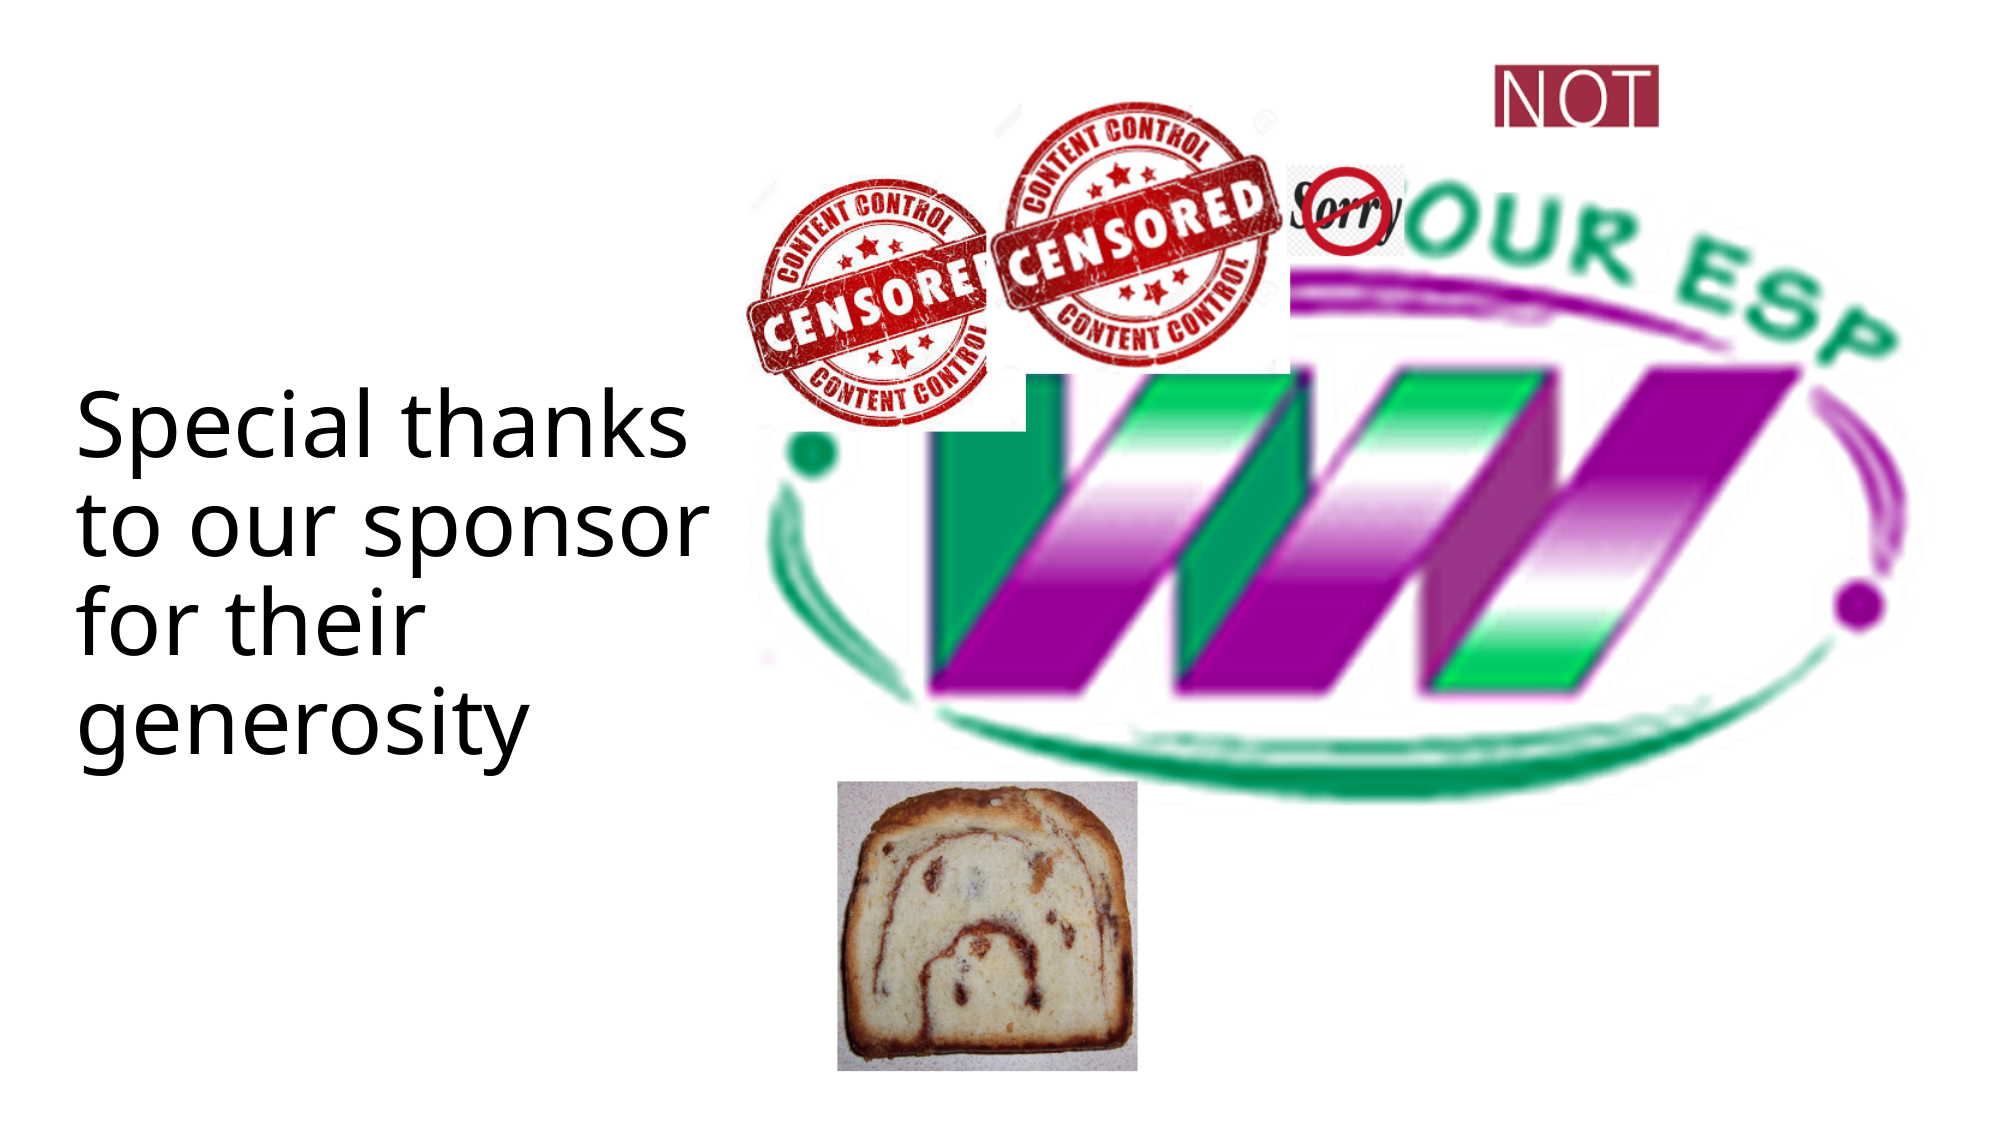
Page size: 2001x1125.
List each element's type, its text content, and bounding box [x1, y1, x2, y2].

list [745, 0, 1946, 1094]
title Special thanks to our sponsor for their generosity [60, 59, 745, 1094]
